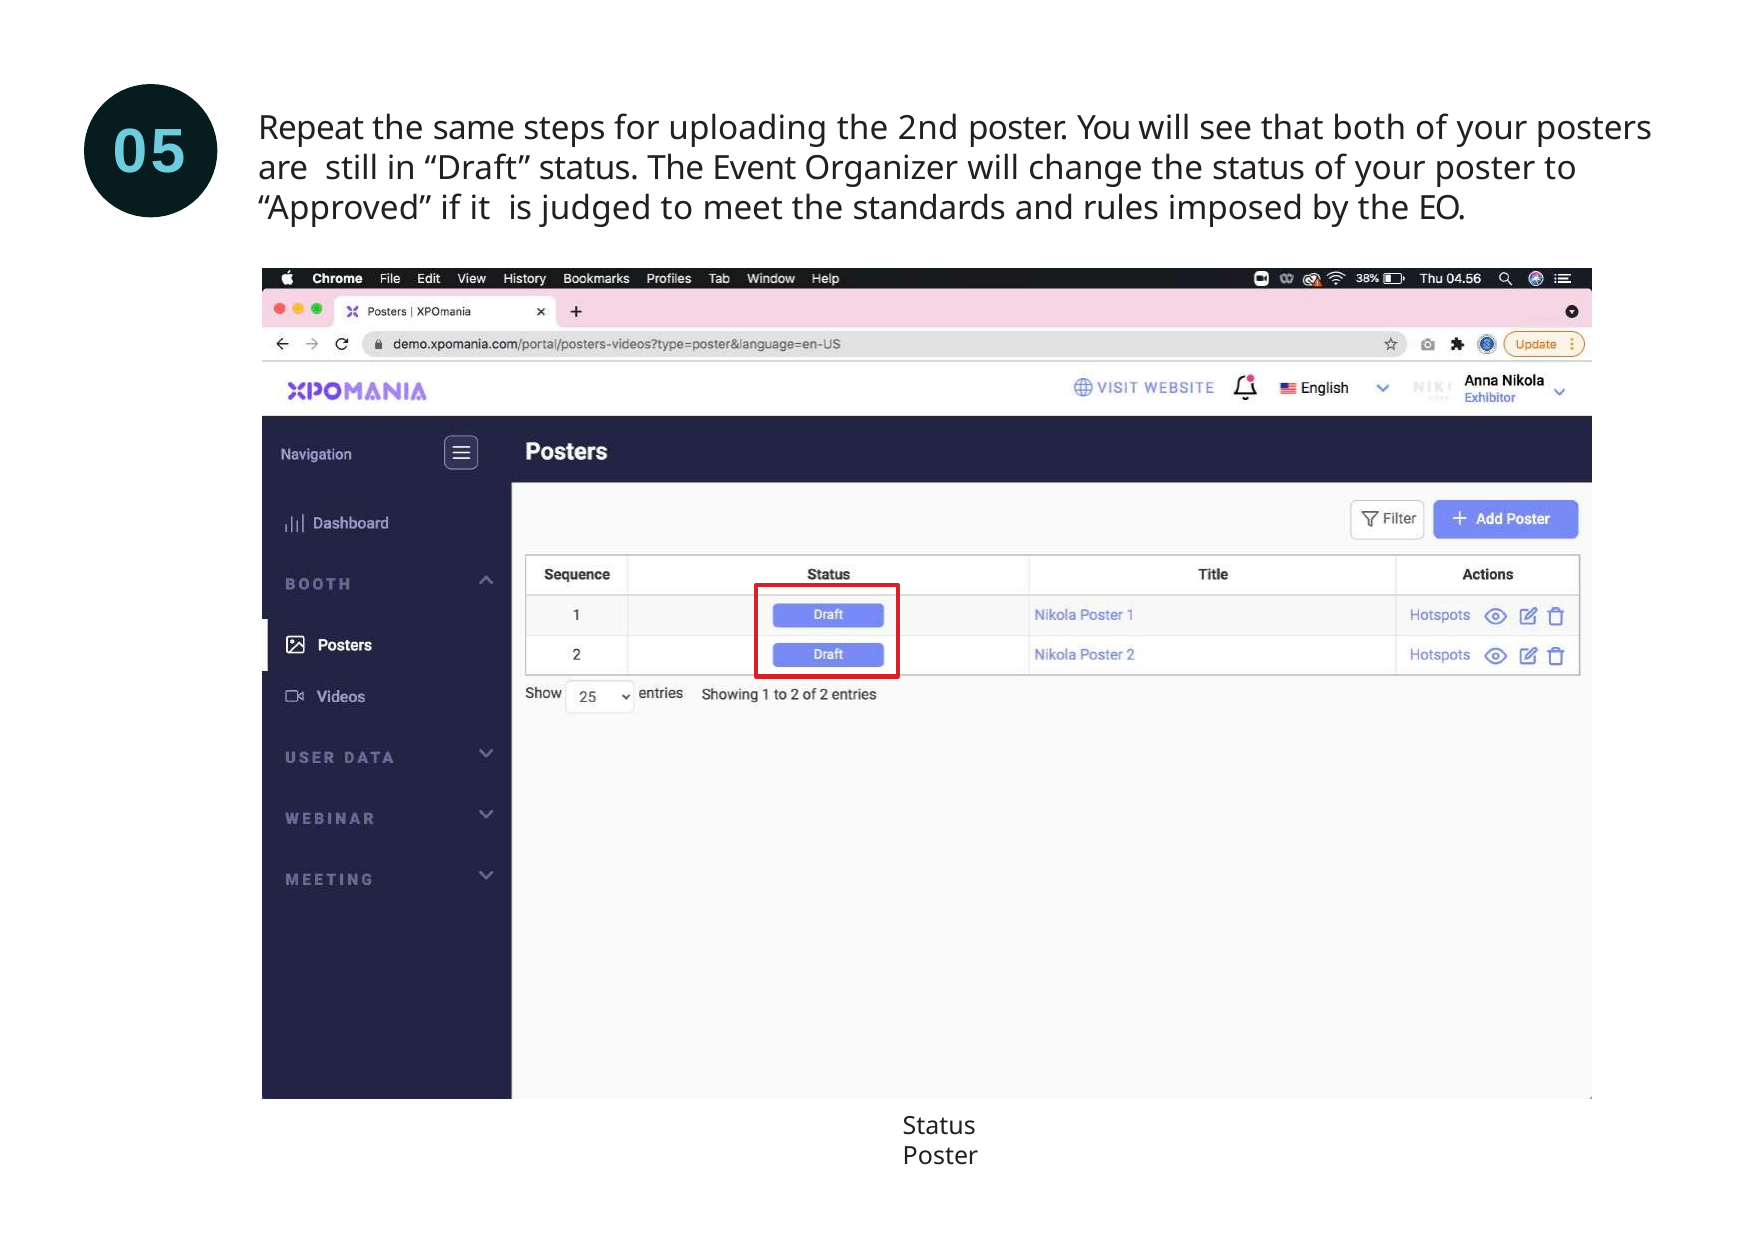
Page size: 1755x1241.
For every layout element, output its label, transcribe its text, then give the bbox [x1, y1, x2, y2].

picture [262, 267, 1593, 1100]
title 05 [110, 107, 192, 317]
text_box Repeat the same steps for uploading the 2nd poster. You will see that both of your posters are still in “Draft” status. The Event Organizer will change the status of your poster to “Approved” if it is judged to meet the standards and rules imposed by the EO. [256, 104, 1660, 226]
text_box Status Poster [900, 1107, 1055, 1170]
text_box [84, 84, 218, 204]
